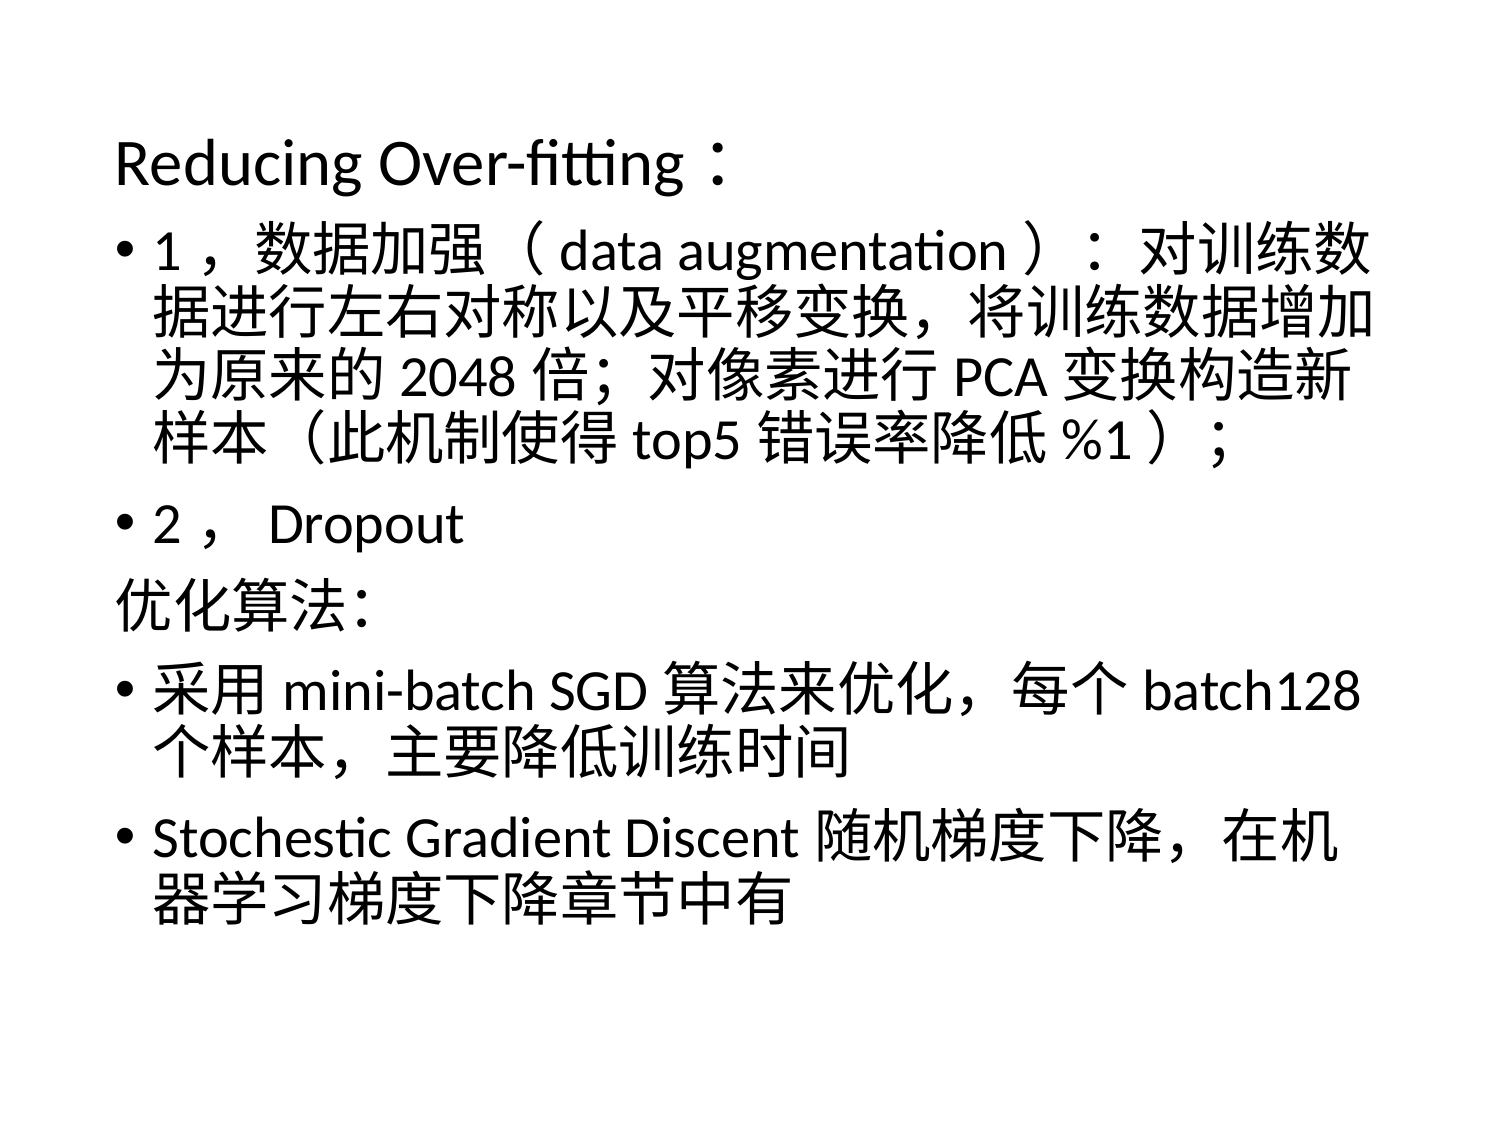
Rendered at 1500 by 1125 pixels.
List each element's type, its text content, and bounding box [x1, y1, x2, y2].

list Reducing Over-fitting： 1，数据加强（data augmentation）：对训练数据进行左右对称以及平移变换，将训练数据增加为原来的2048倍；对像素进行PCA变换构造新样本（此机制使得top5错误率降低%1）； 2，Dropout 优化算法： 采用mini-batch SGD算法来优化，每个batch128个样本，主要降低训练时间 Stochestic Gradient Discent随机梯度下降，在机器学习梯度下降章节中有 [99, 120, 1397, 1014]
